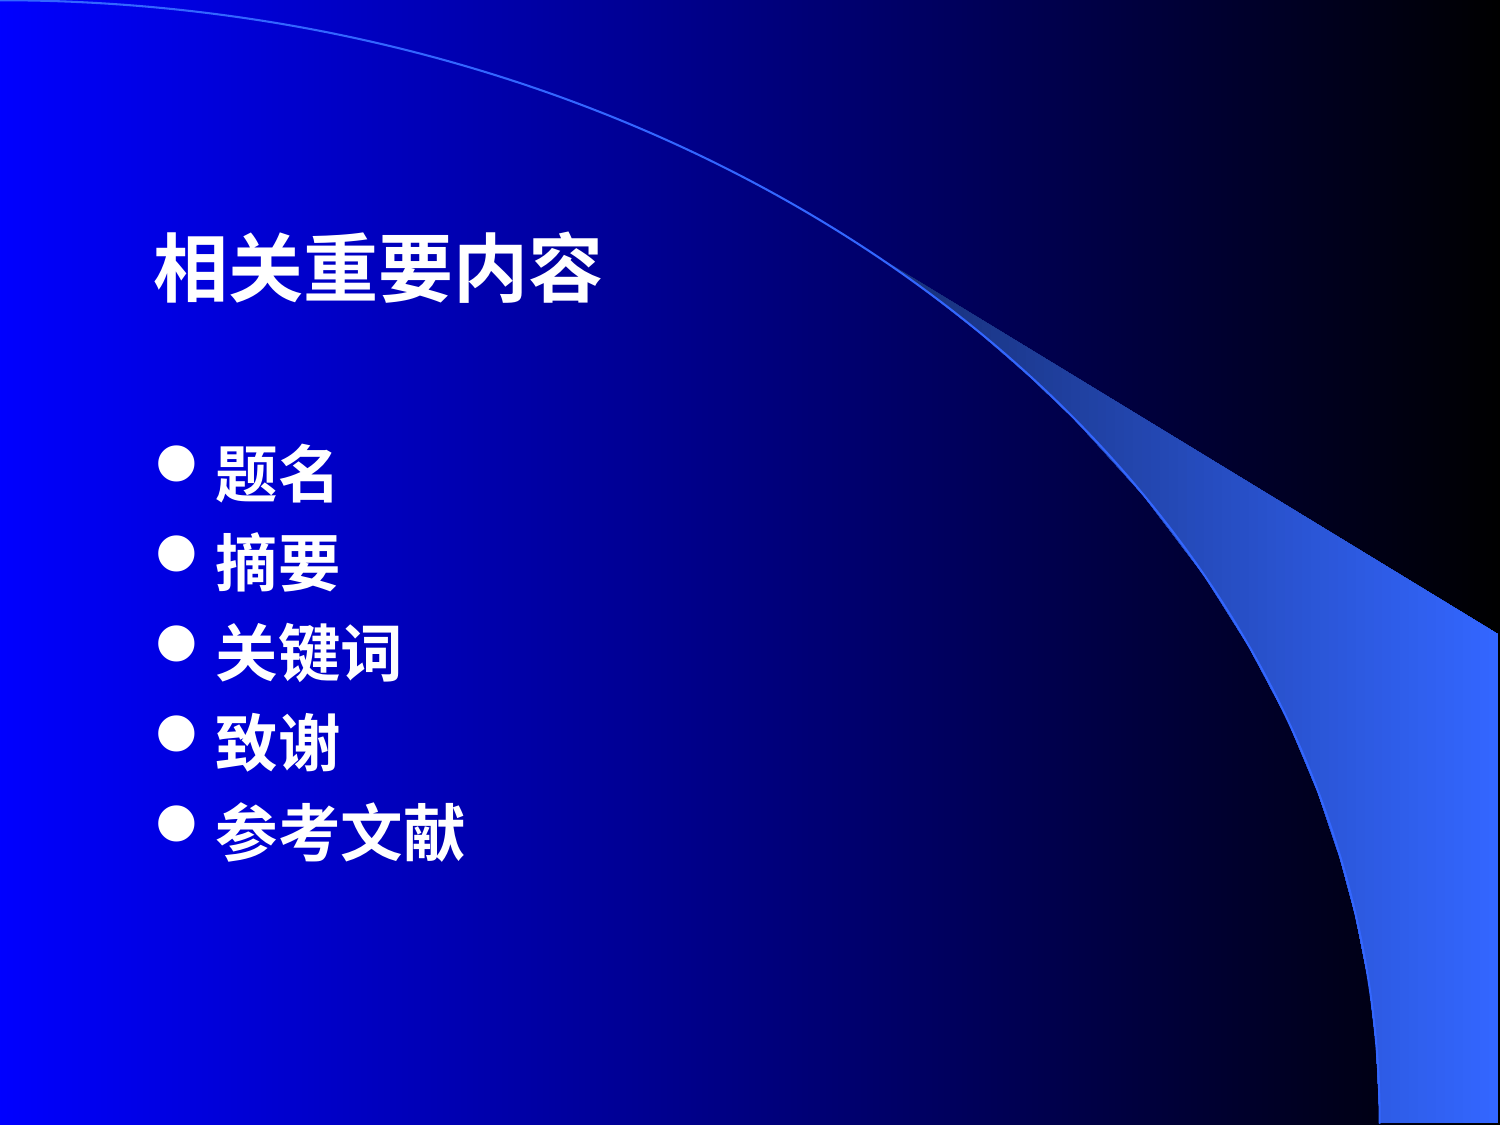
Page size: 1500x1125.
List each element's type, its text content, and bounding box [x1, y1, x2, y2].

text_box 相关重要内容 题名 摘要 关键词 致谢 参考文献 [88, 196, 1294, 877]
